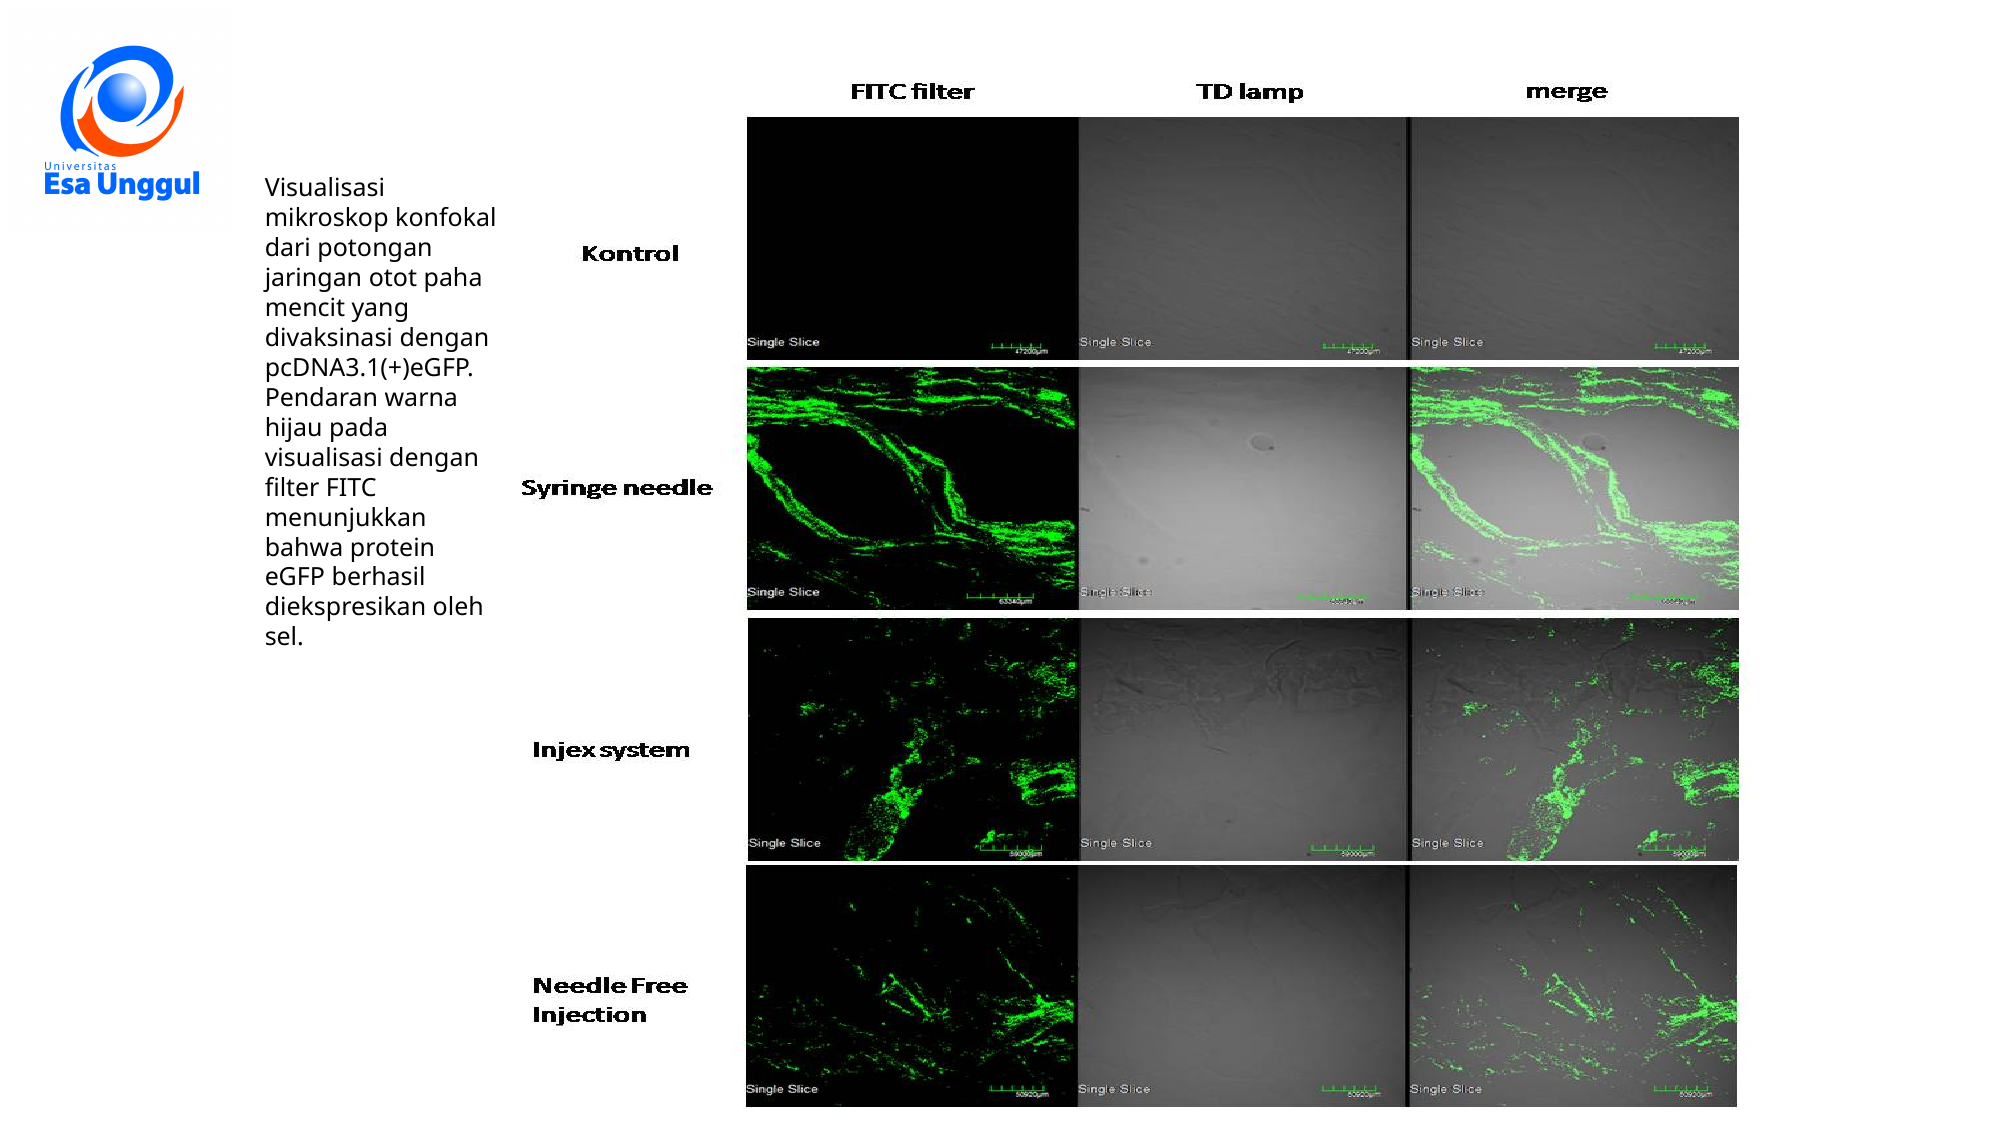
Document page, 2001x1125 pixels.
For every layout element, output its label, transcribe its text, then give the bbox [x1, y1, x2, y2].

picture [8, 6, 236, 236]
picture [518, 74, 1751, 1125]
text_box Visualisasi mikroskop konfokal dari potongan jaringan otot paha mencit yang divaksinasi dengan pcDNA3.1(+)eGFP. Pendaran warna hijau pada visualisasi dengan filter FITC menunjukkan bahwa protein eGFP berhasil diekspresikan oleh sel. [249, 164, 513, 659]
